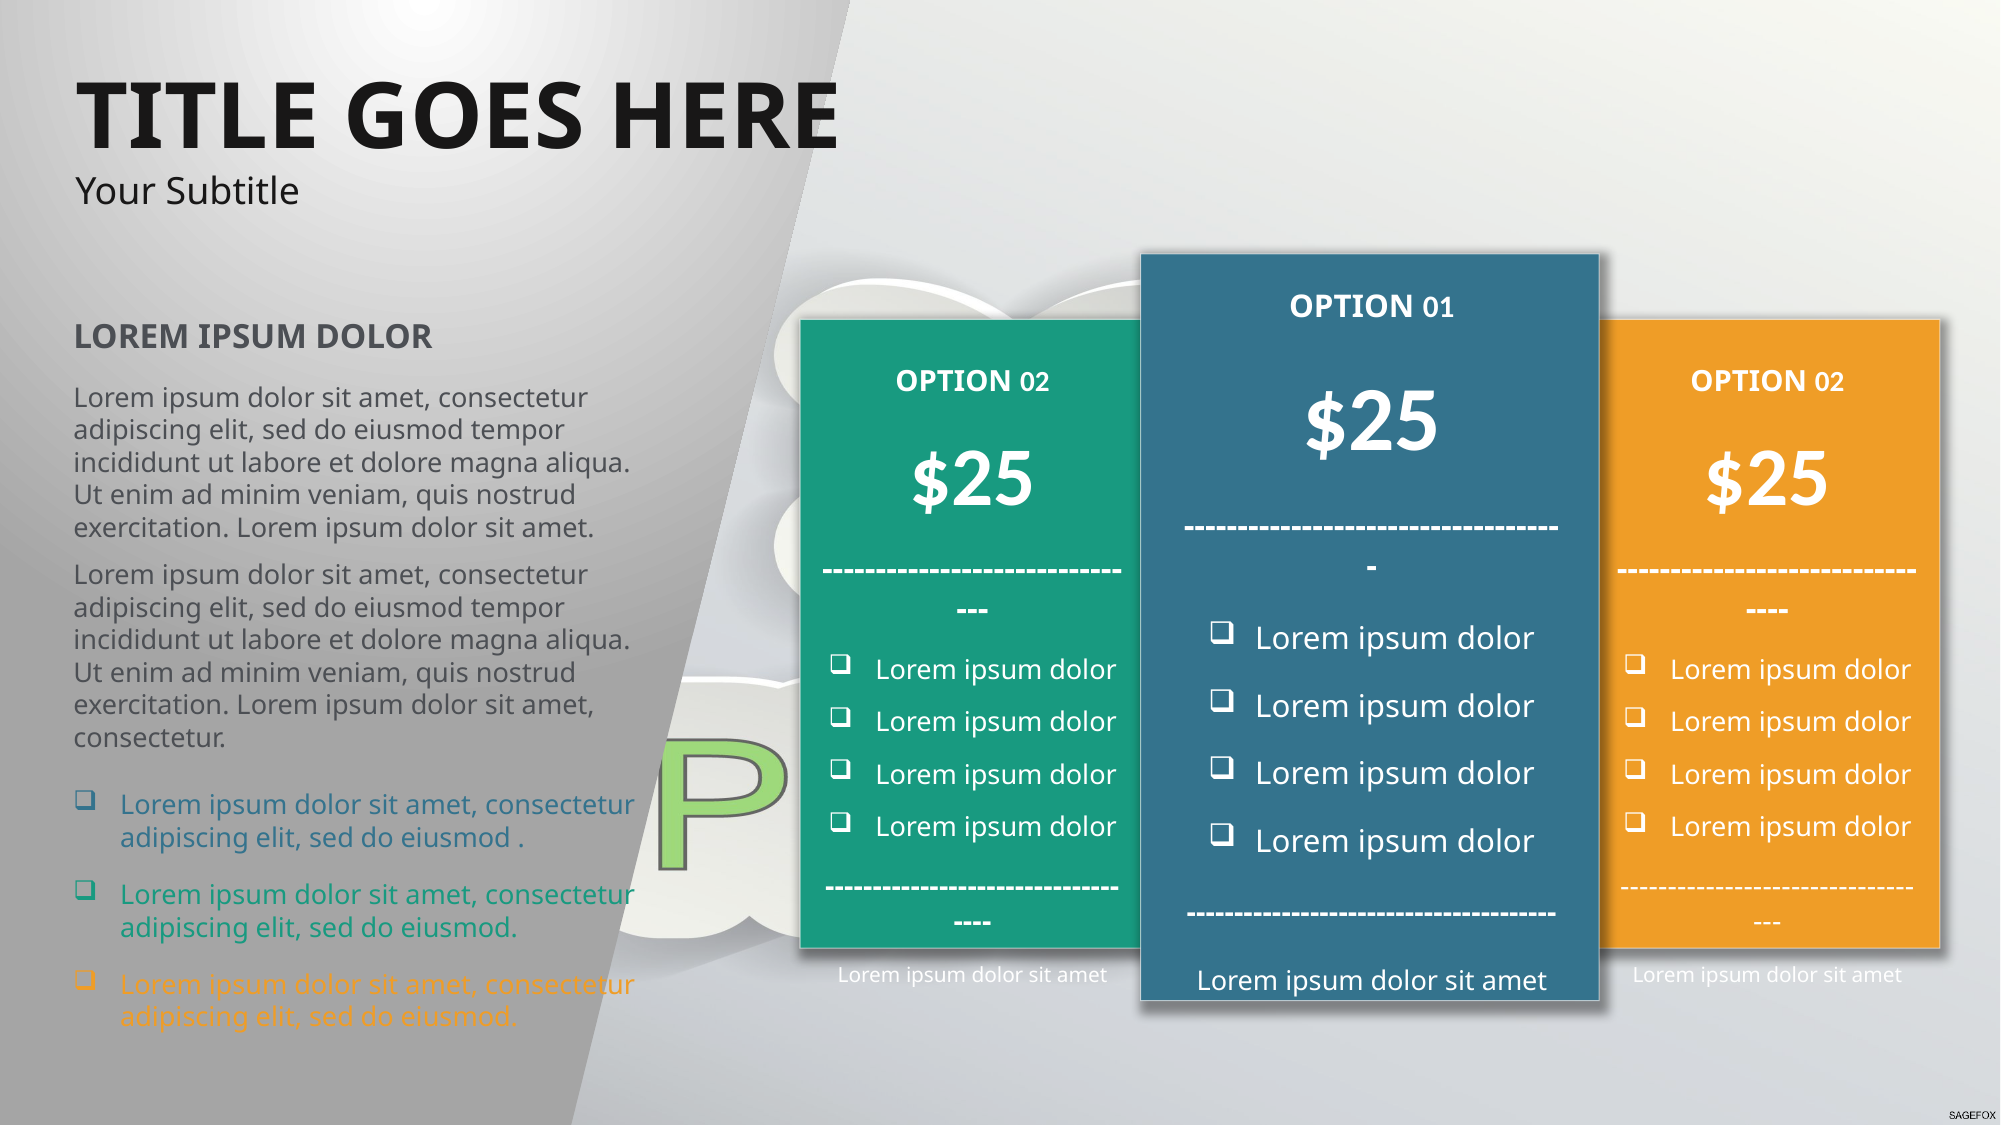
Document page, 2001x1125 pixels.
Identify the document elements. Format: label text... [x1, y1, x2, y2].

text_box OPTION 02 $25 -------------------------------- Lorem ipsum dolor Lorem ipsum dolor Lorem ipsum dolor Lorem ipsum dolor ---------------------------------- Lorem ipsum dolor sit amet [1601, 355, 1934, 995]
text_box LOREM IPSUM DOLOR Lorem ipsum dolor sit amet, consectetur adipiscing elit, sed do eiusmod tempor incididunt ut labore et dolore magna aliqua. Ut enim ad minim veniam, quis nostrud exercitation. Lorem ipsum dolor sit amet. Lorem ipsum dolor sit amet, consectetur adipiscing elit, sed do eiusmod tempor incididunt ut labore et dolore magna aliqua. Ut enim ad minim veniam, quis nostrud exercitation. Lorem ipsum dolor sit amet, consectetur. Lorem ipsum dolor sit amet, consectetur adipiscing elit, sed do eiusmod . Lorem ipsum dolor sit amet, consectetur adipiscing elit, sed do eiusmod. Lorem ipsum dolor sit amet, consectetur adipiscing elit, sed do eiusmod. [58, 307, 678, 1040]
text_box [1617, 318, 1941, 949]
text_box [799, 318, 1132, 949]
text_box OPTION 02 $25 ------------------------------- Lorem ipsum dolor Lorem ipsum dolor Lorem ipsum dolor Lorem ipsum dolor ----------------------------------- Lorem ipsum dolor sit amet [806, 355, 1139, 995]
text_box [1140, 253, 1600, 1002]
text_box [0, 0, 852, 1125]
text_box [573, 0, 2000, 1125]
text_box TITLE GOES HERE Your Subtitle [60, 49, 1036, 220]
text_box OPTION 01 $25 ------------------------------------ Lorem ipsum dolor Lorem ipsum dolor Lorem ipsum dolor Lorem ipsum dolor --------------------------------------- Lorem ipsum dolor sit amet [1168, 279, 1575, 1003]
picture [1925, 0, 2001, 1125]
